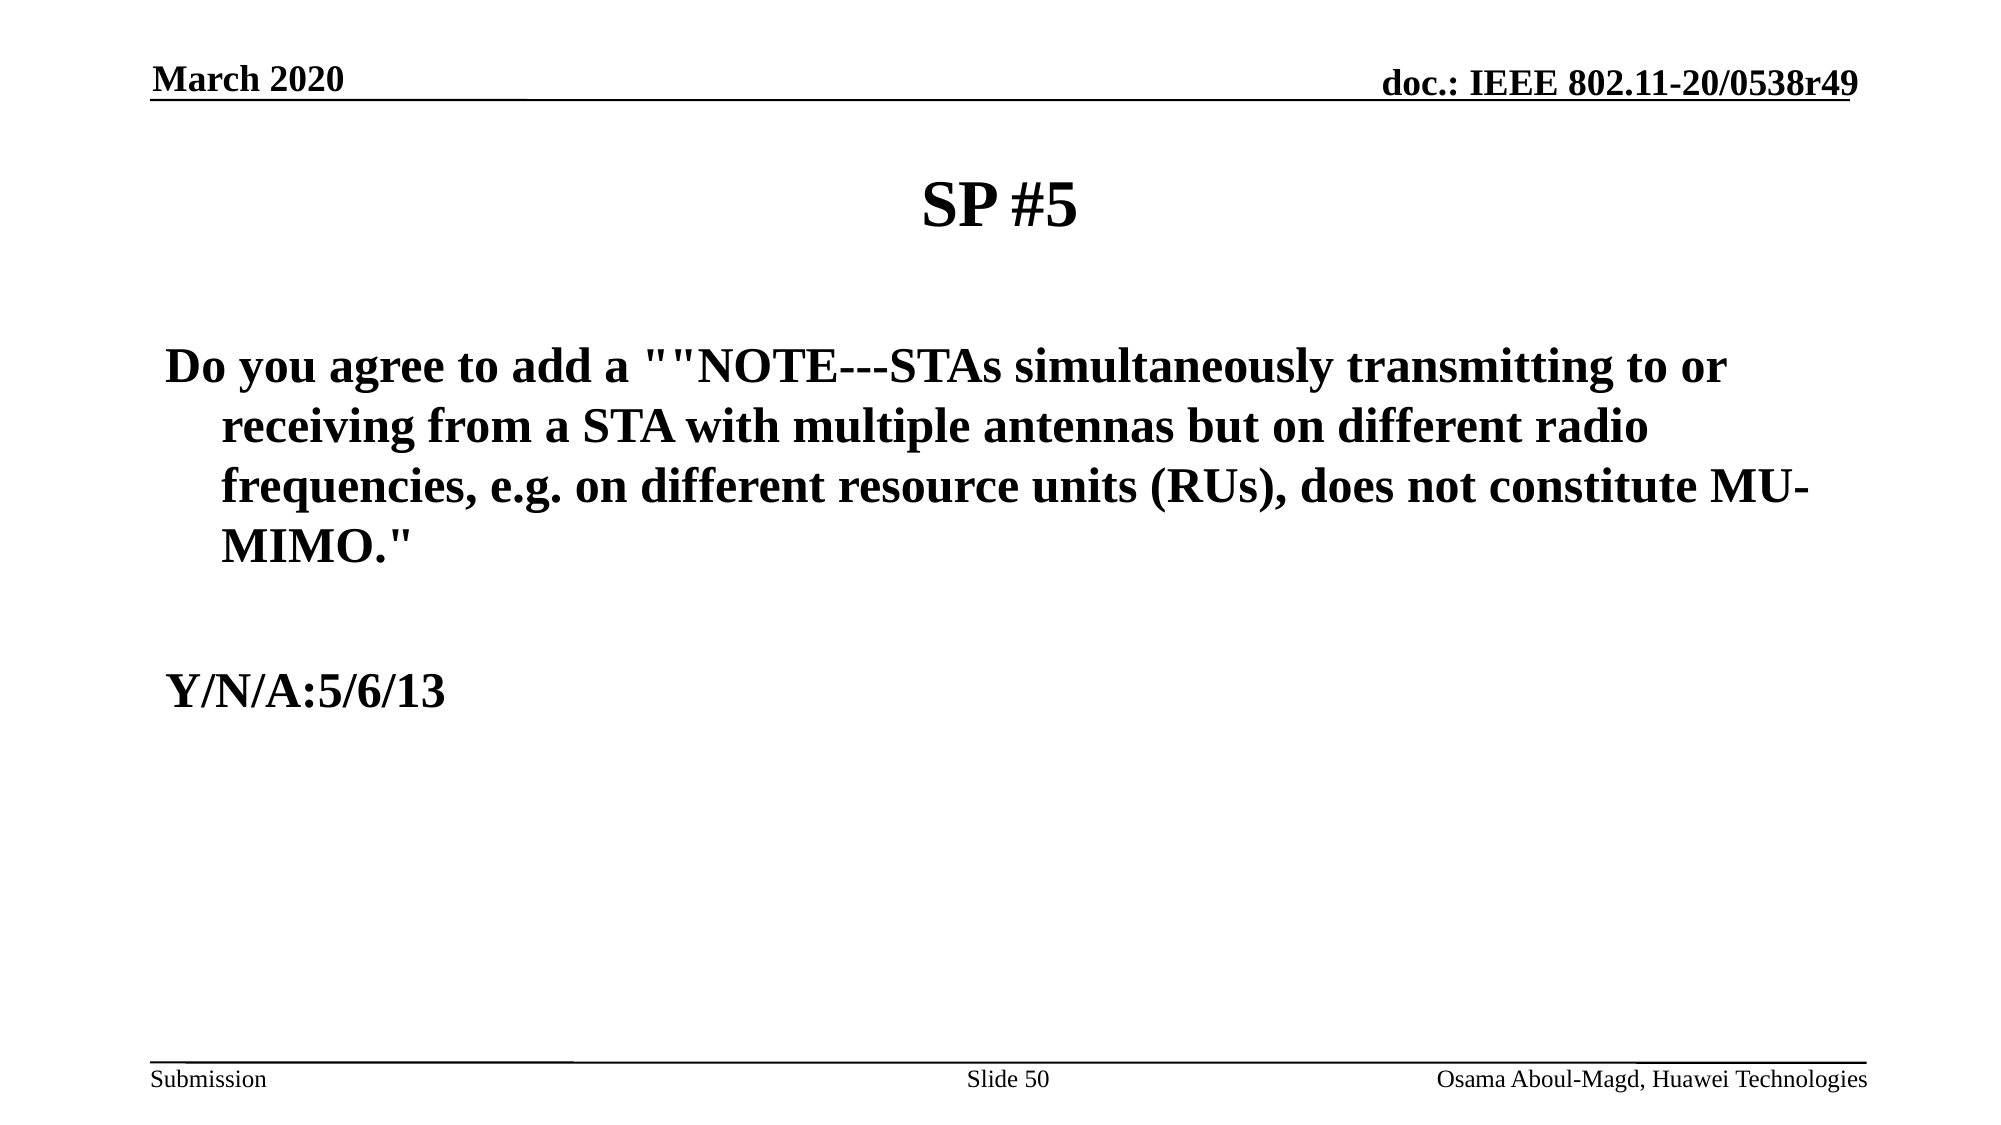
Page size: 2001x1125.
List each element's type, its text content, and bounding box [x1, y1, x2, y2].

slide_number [152, 54, 563, 100]
list Do you agree to add a ""NOTE---STAs simultaneously transmitting to or receiving from a STA with multiple antennas but on different radio frequencies, e.g. on different resource units (RUs), does not constitute MU-MIMO." Y/N/A:5/6/13 [149, 324, 1850, 1000]
slide_number Slide 50 [950, 1061, 1067, 1123]
footer Osama Aboul-Magd, Huawei Technologies [1171, 1061, 1869, 1093]
title SP #5 [149, 112, 1850, 288]
